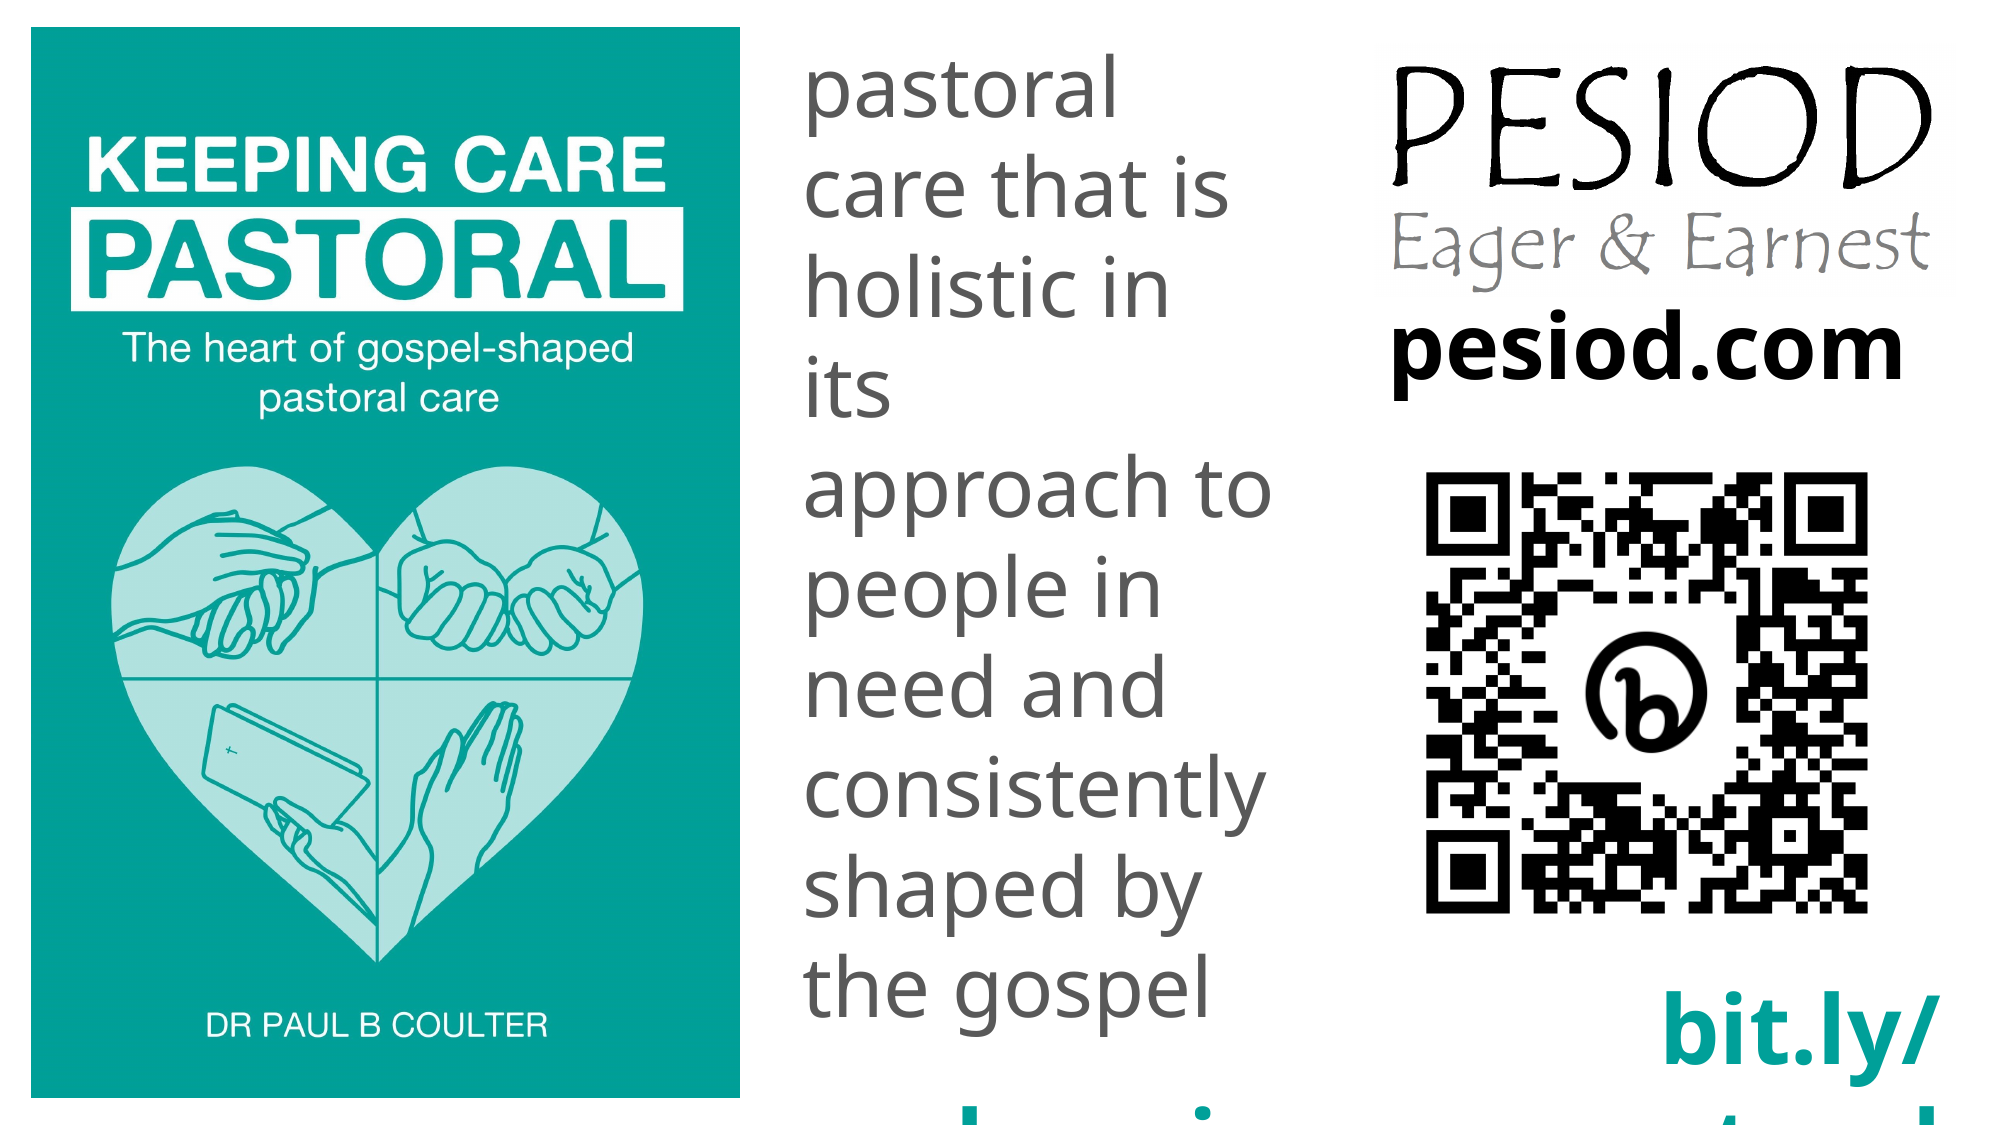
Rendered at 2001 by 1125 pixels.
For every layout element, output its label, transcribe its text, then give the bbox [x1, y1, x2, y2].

picture [31, 27, 740, 1098]
picture [1370, 416, 1925, 972]
text_box bit.ly/keepingcarepastoral [753, 961, 1956, 1125]
text_box pesiod.com [1356, 280, 1939, 405]
text_box pastoral care that is holistic in its approach to people in need and consistently shaped by the gospel [787, 27, 1291, 1042]
picture [1374, 43, 1956, 297]
